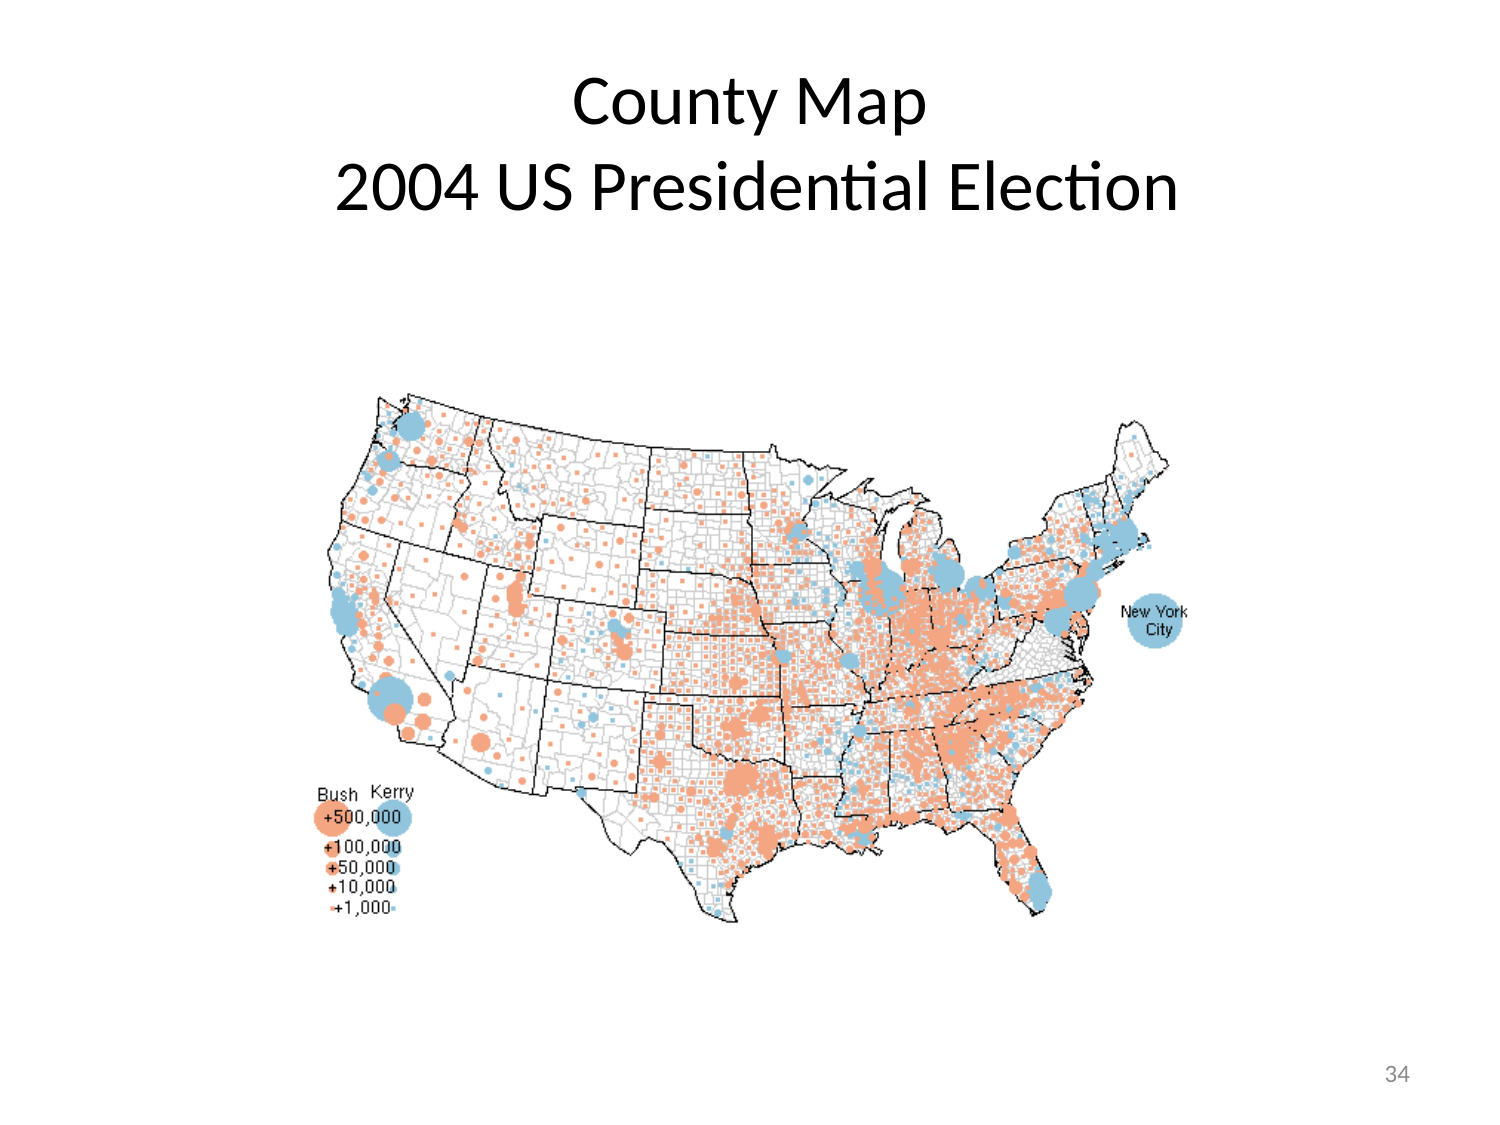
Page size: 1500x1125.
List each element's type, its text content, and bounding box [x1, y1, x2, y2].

slide_number 34 [1074, 1042, 1425, 1103]
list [255, 324, 1245, 1001]
title County Map 2004 US Presidential Election [75, 45, 1425, 233]
